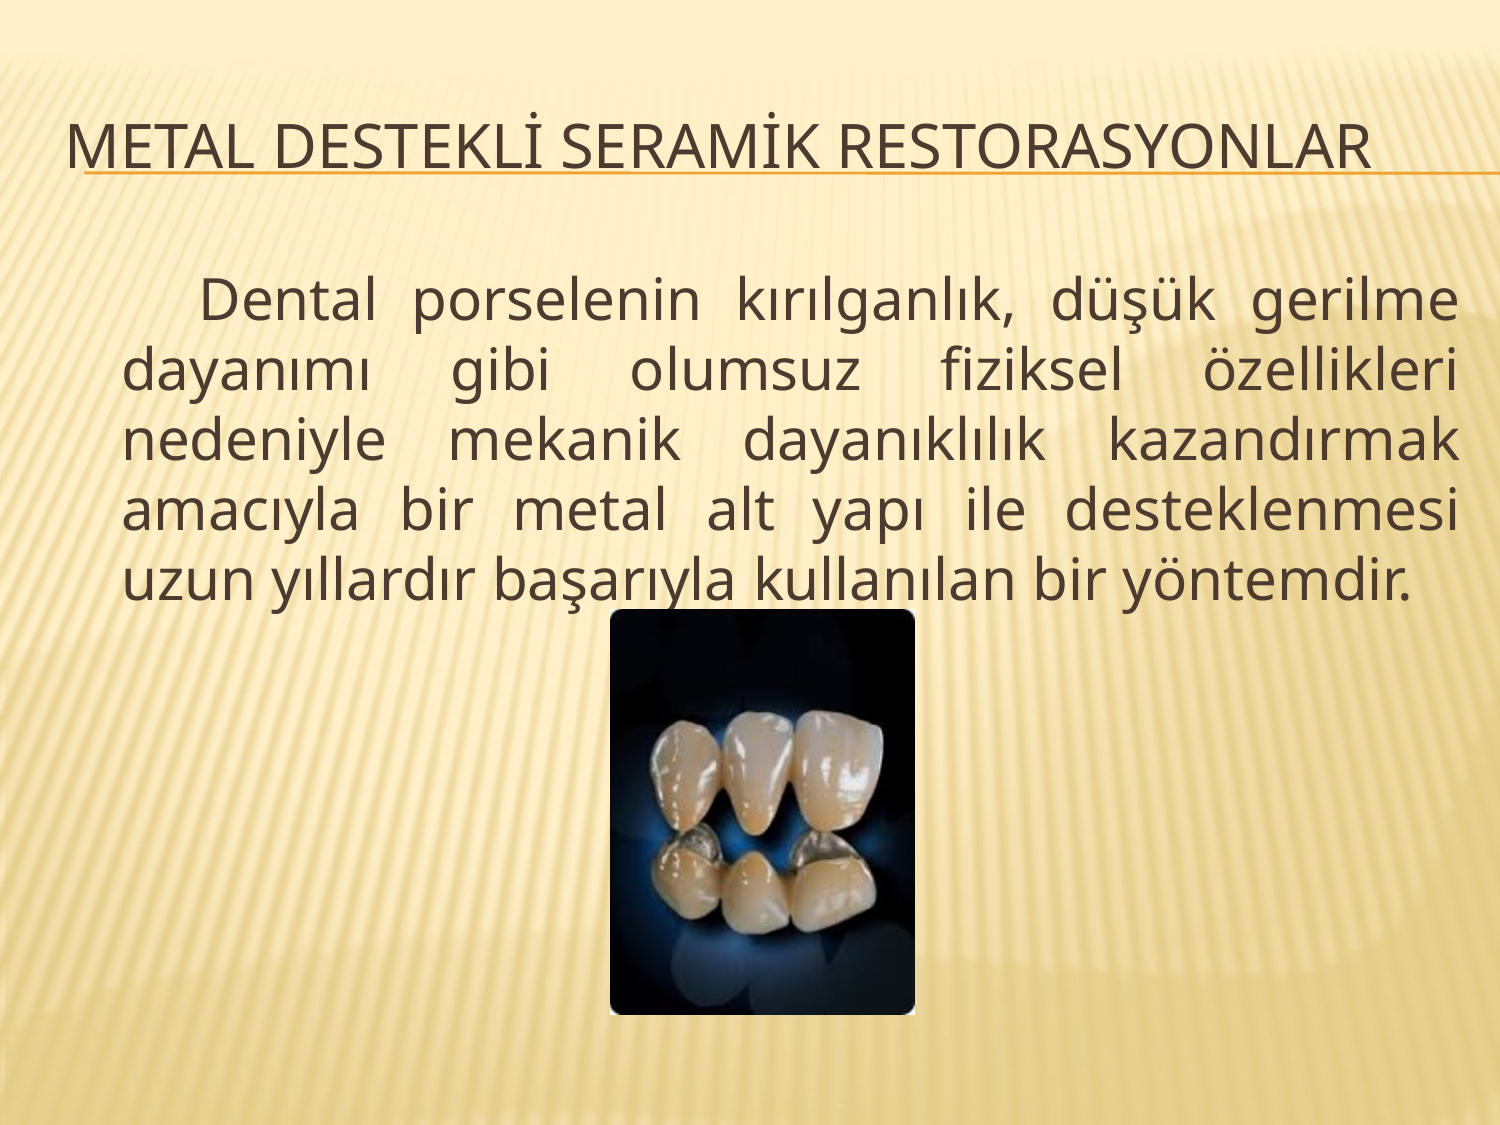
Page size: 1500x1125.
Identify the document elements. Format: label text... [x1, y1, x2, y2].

list Dental porselenin kırılganlık, düşük gerilme dayanımı gibi olumsuz fiziksel özellikleri nedeniyle mekanik dayanıklılık kazandırmak amacıyla bir metal alt yapı ile desteklenmesi uzun yıllardır başarıyla kullanılan bir yöntemdir. [50, 254, 1475, 998]
picture [609, 609, 916, 1015]
title Metal desteklİ seramİk restorasyonlar [50, 75, 1475, 213]
